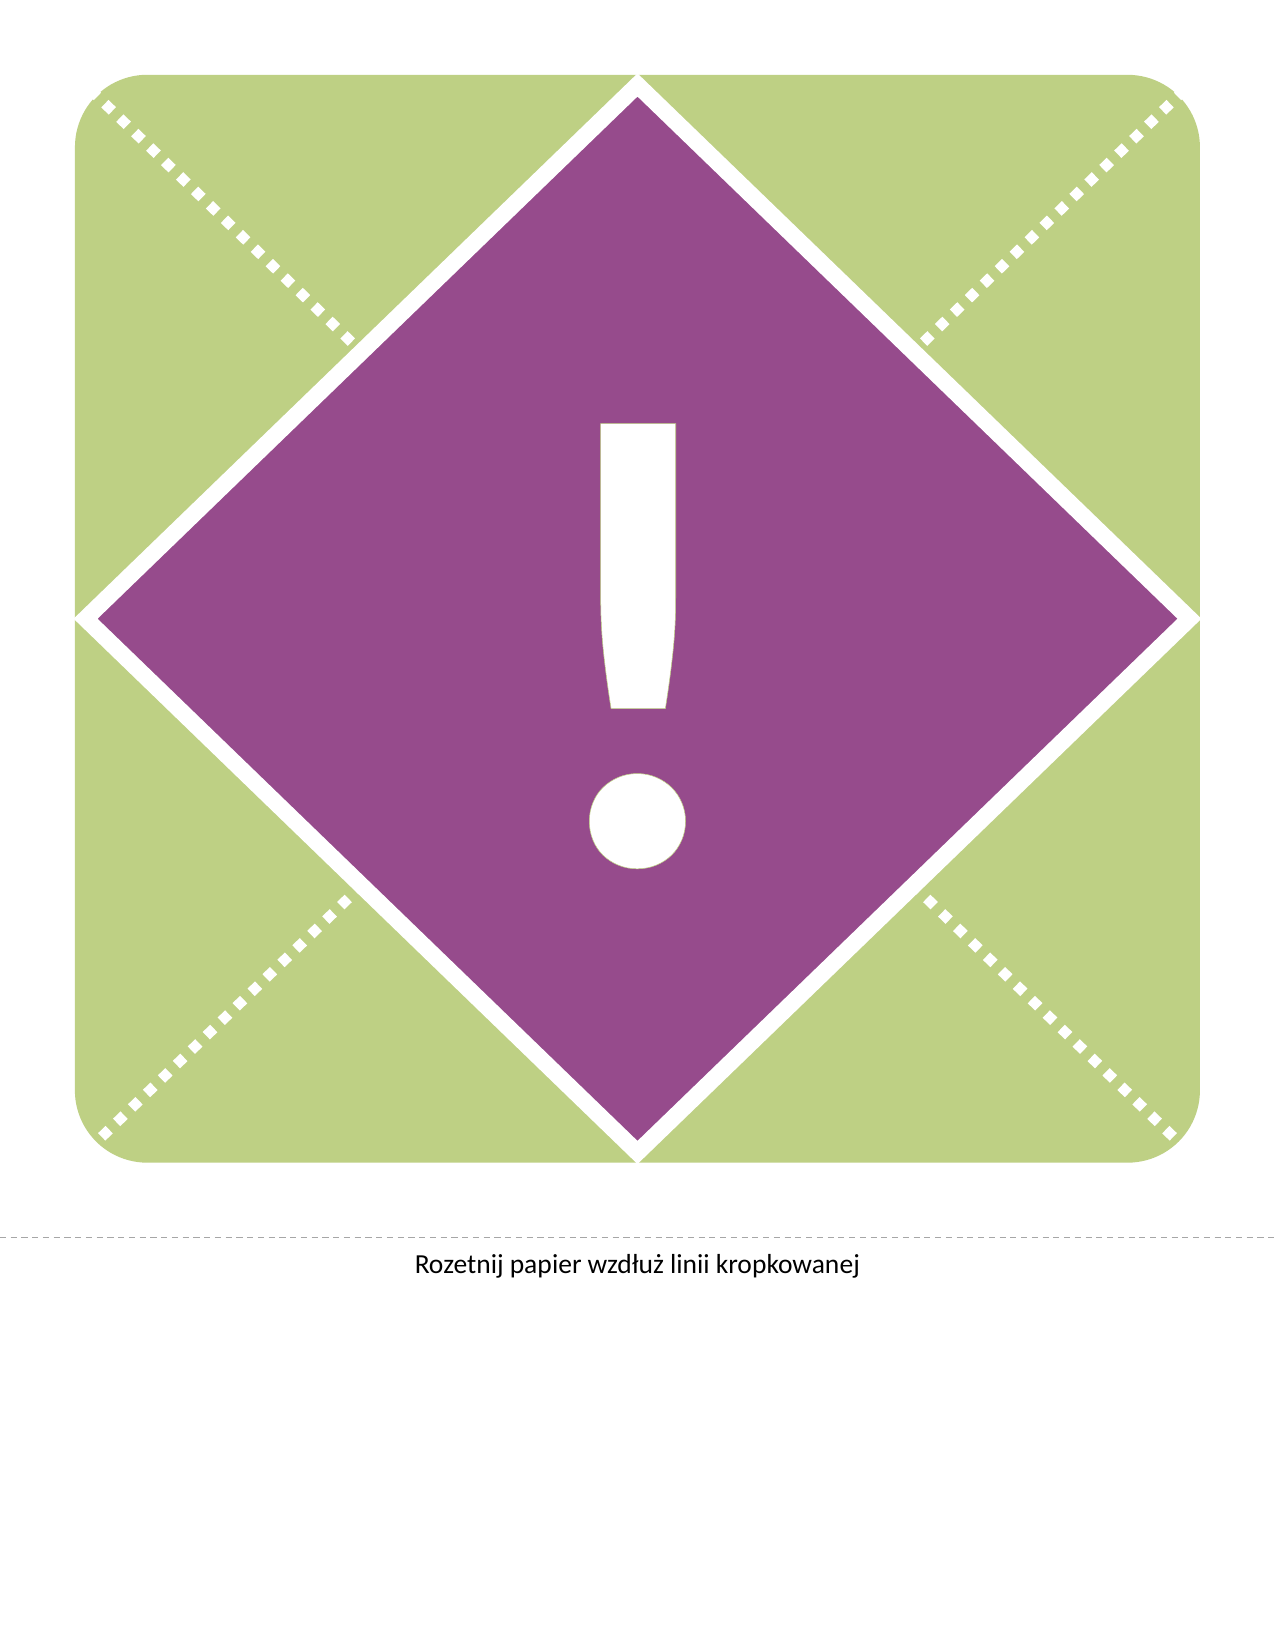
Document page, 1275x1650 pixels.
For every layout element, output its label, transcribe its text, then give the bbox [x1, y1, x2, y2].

title ! [159, 150, 1116, 1062]
